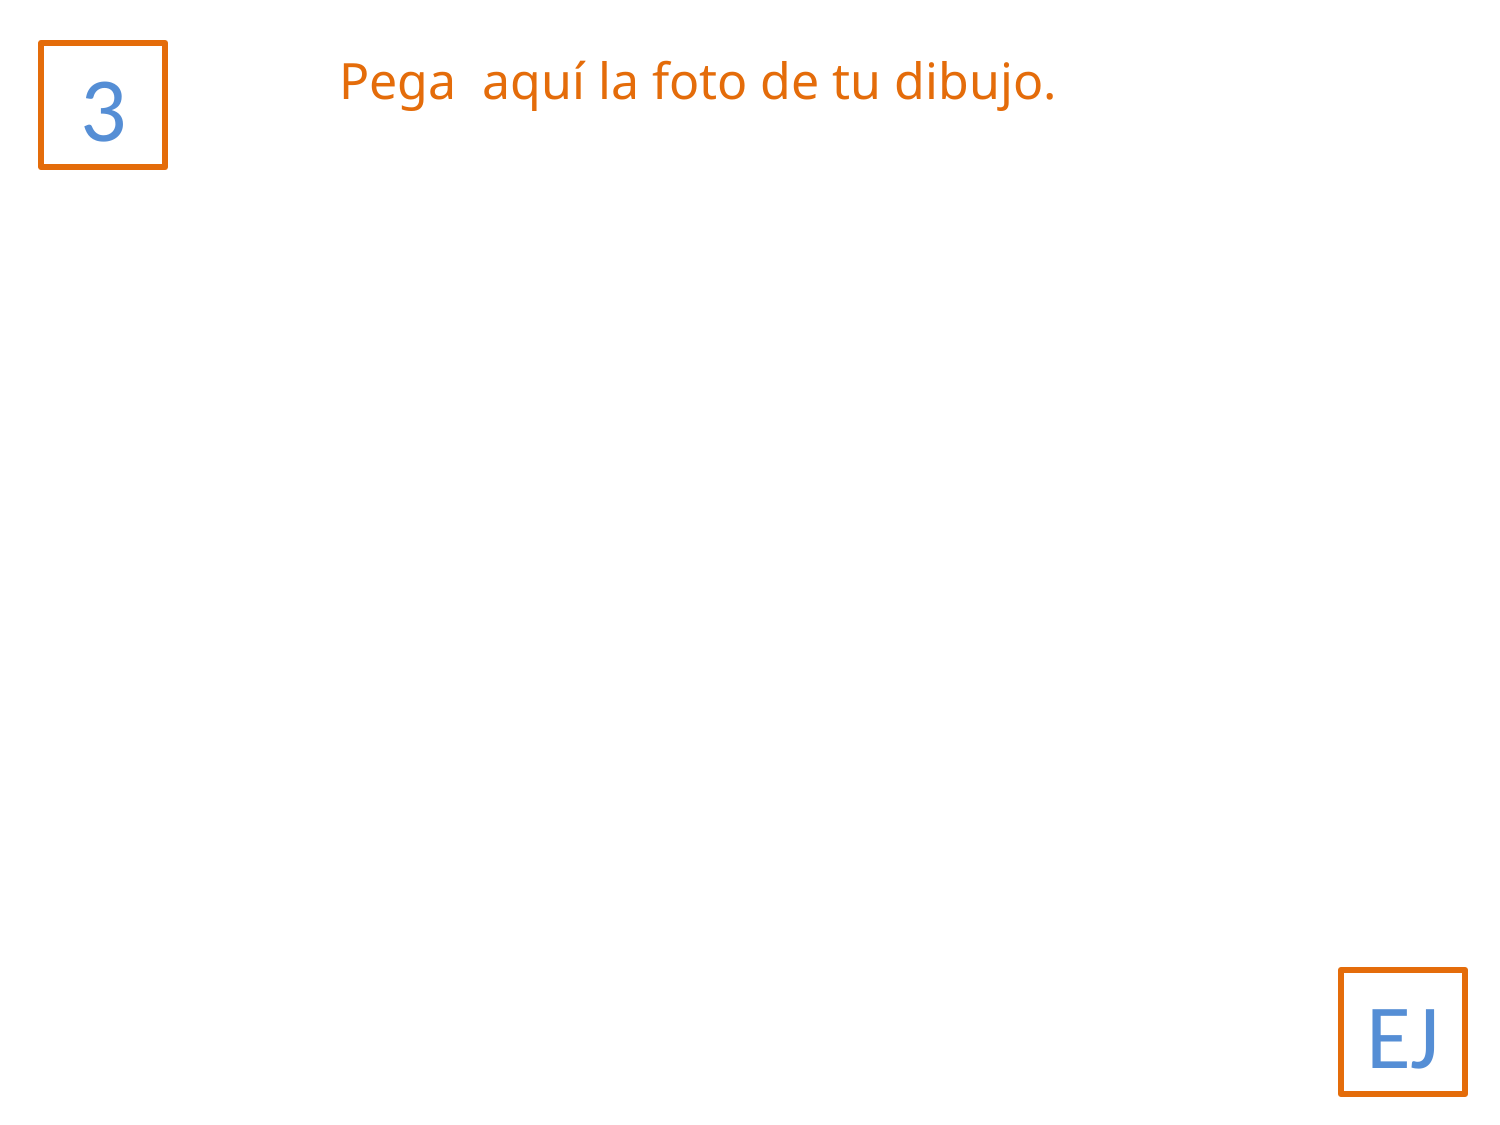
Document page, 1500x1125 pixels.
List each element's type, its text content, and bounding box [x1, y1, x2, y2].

text_box Pega aquí la foto de tu dibujo. [324, 42, 1500, 118]
text_box 3 [41, 42, 166, 168]
text_box EJ [1341, 969, 1465, 1095]
